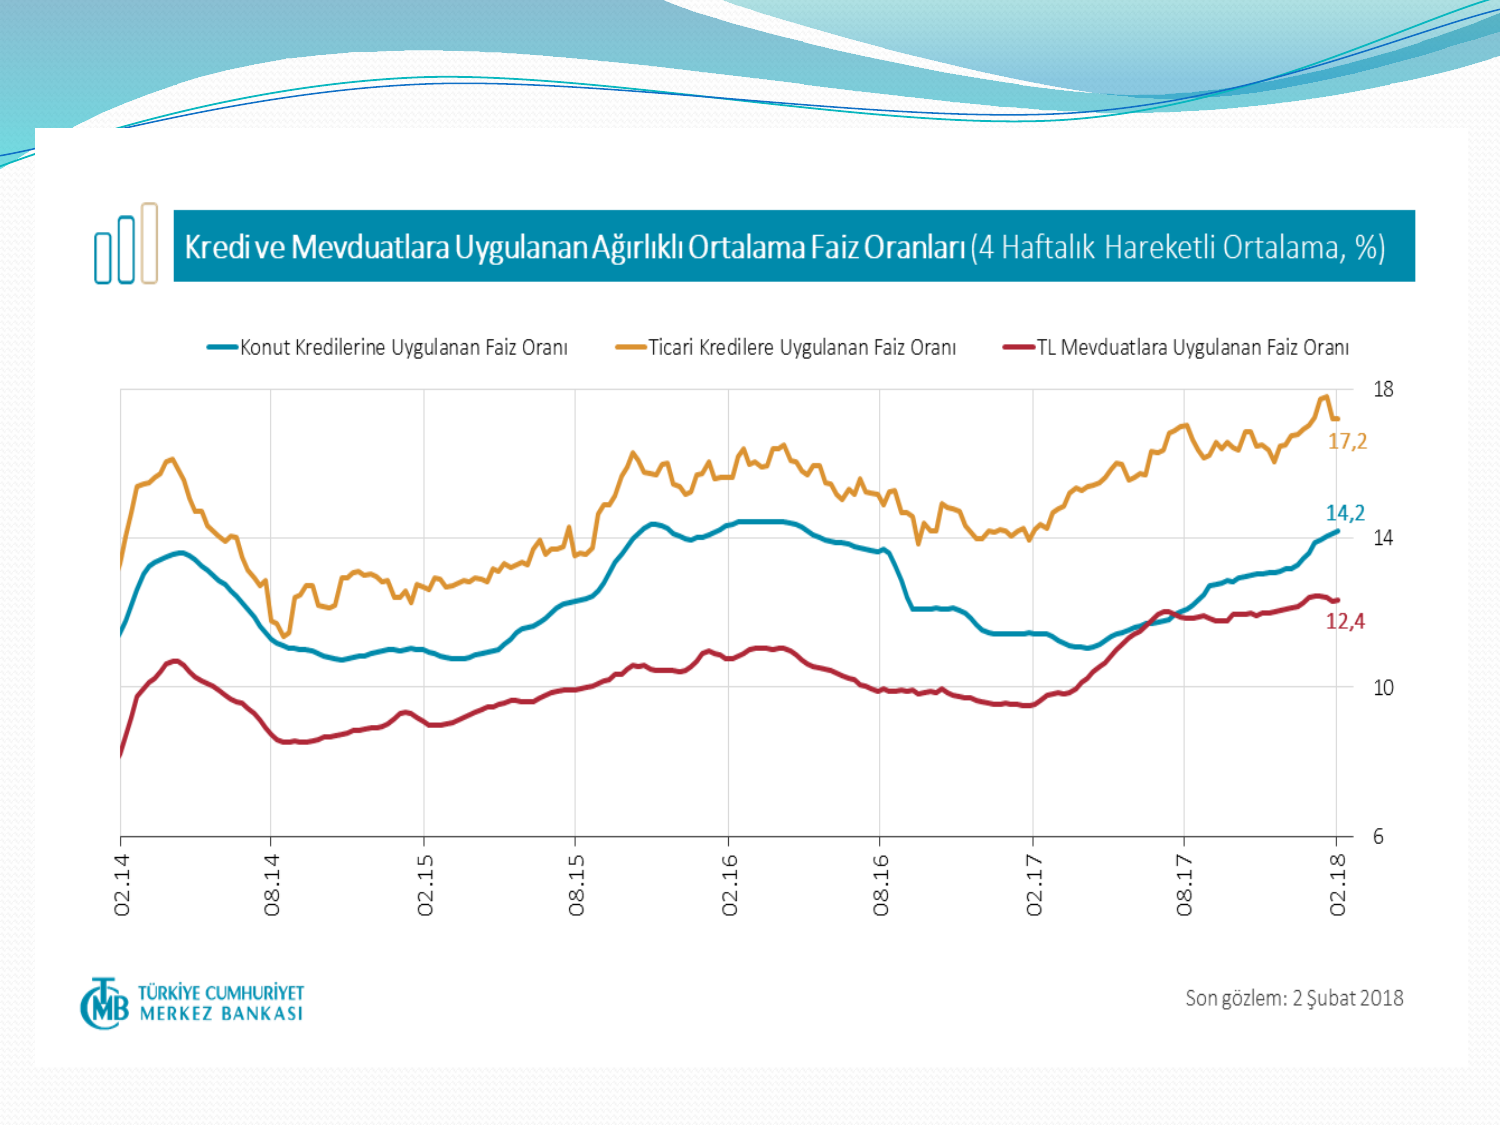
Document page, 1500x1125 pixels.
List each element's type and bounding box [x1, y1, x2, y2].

picture [34, 128, 1468, 1067]
